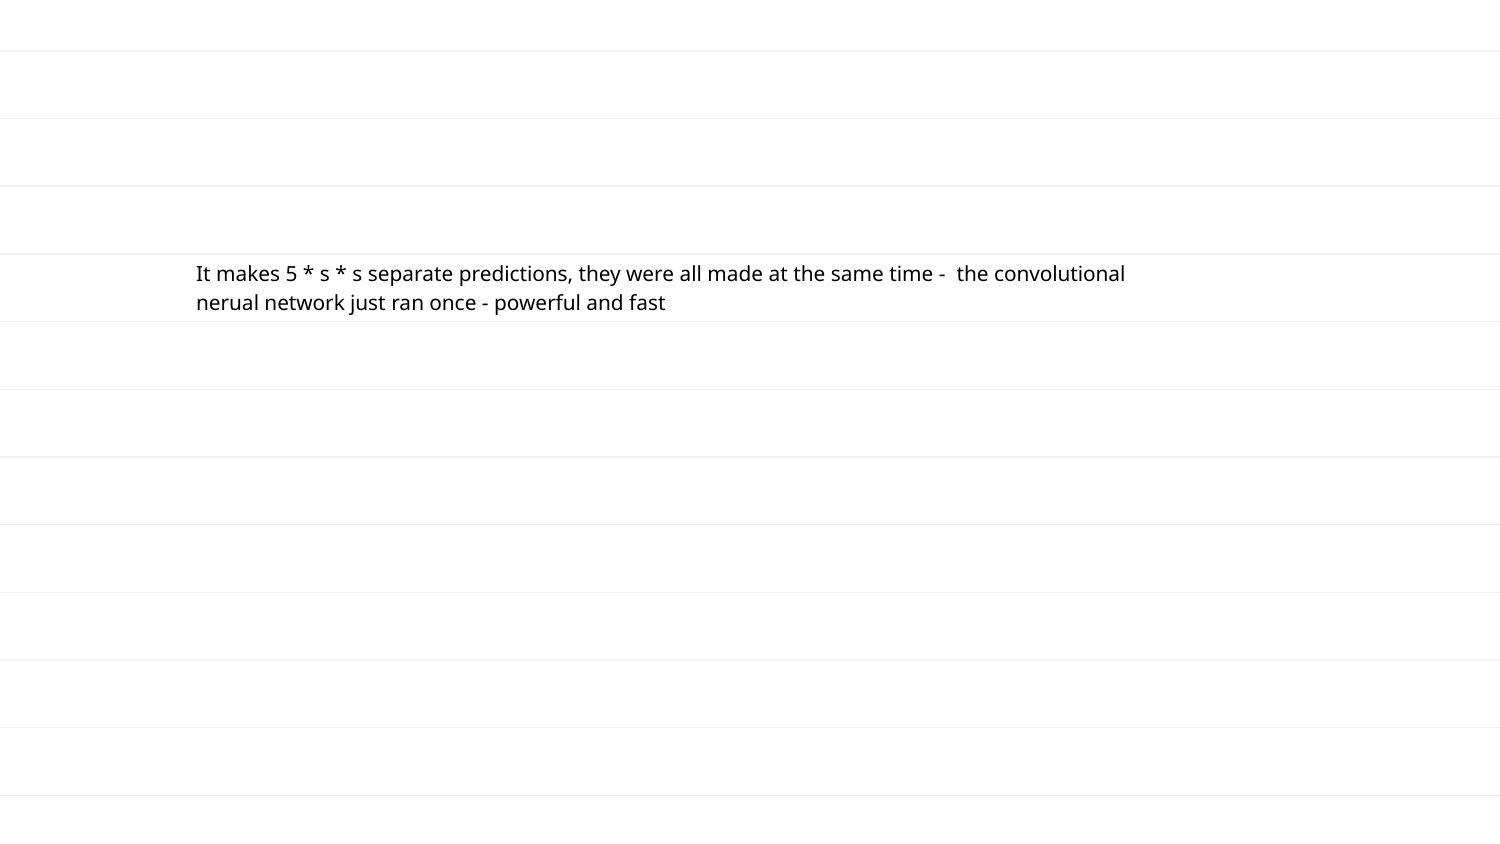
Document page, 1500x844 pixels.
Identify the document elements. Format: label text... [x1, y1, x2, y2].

list It makes 5 * s * s separate predictions, they were all made at the same time - the convolutional nerual network just ran once - powerful and fast [154, 242, 1149, 743]
